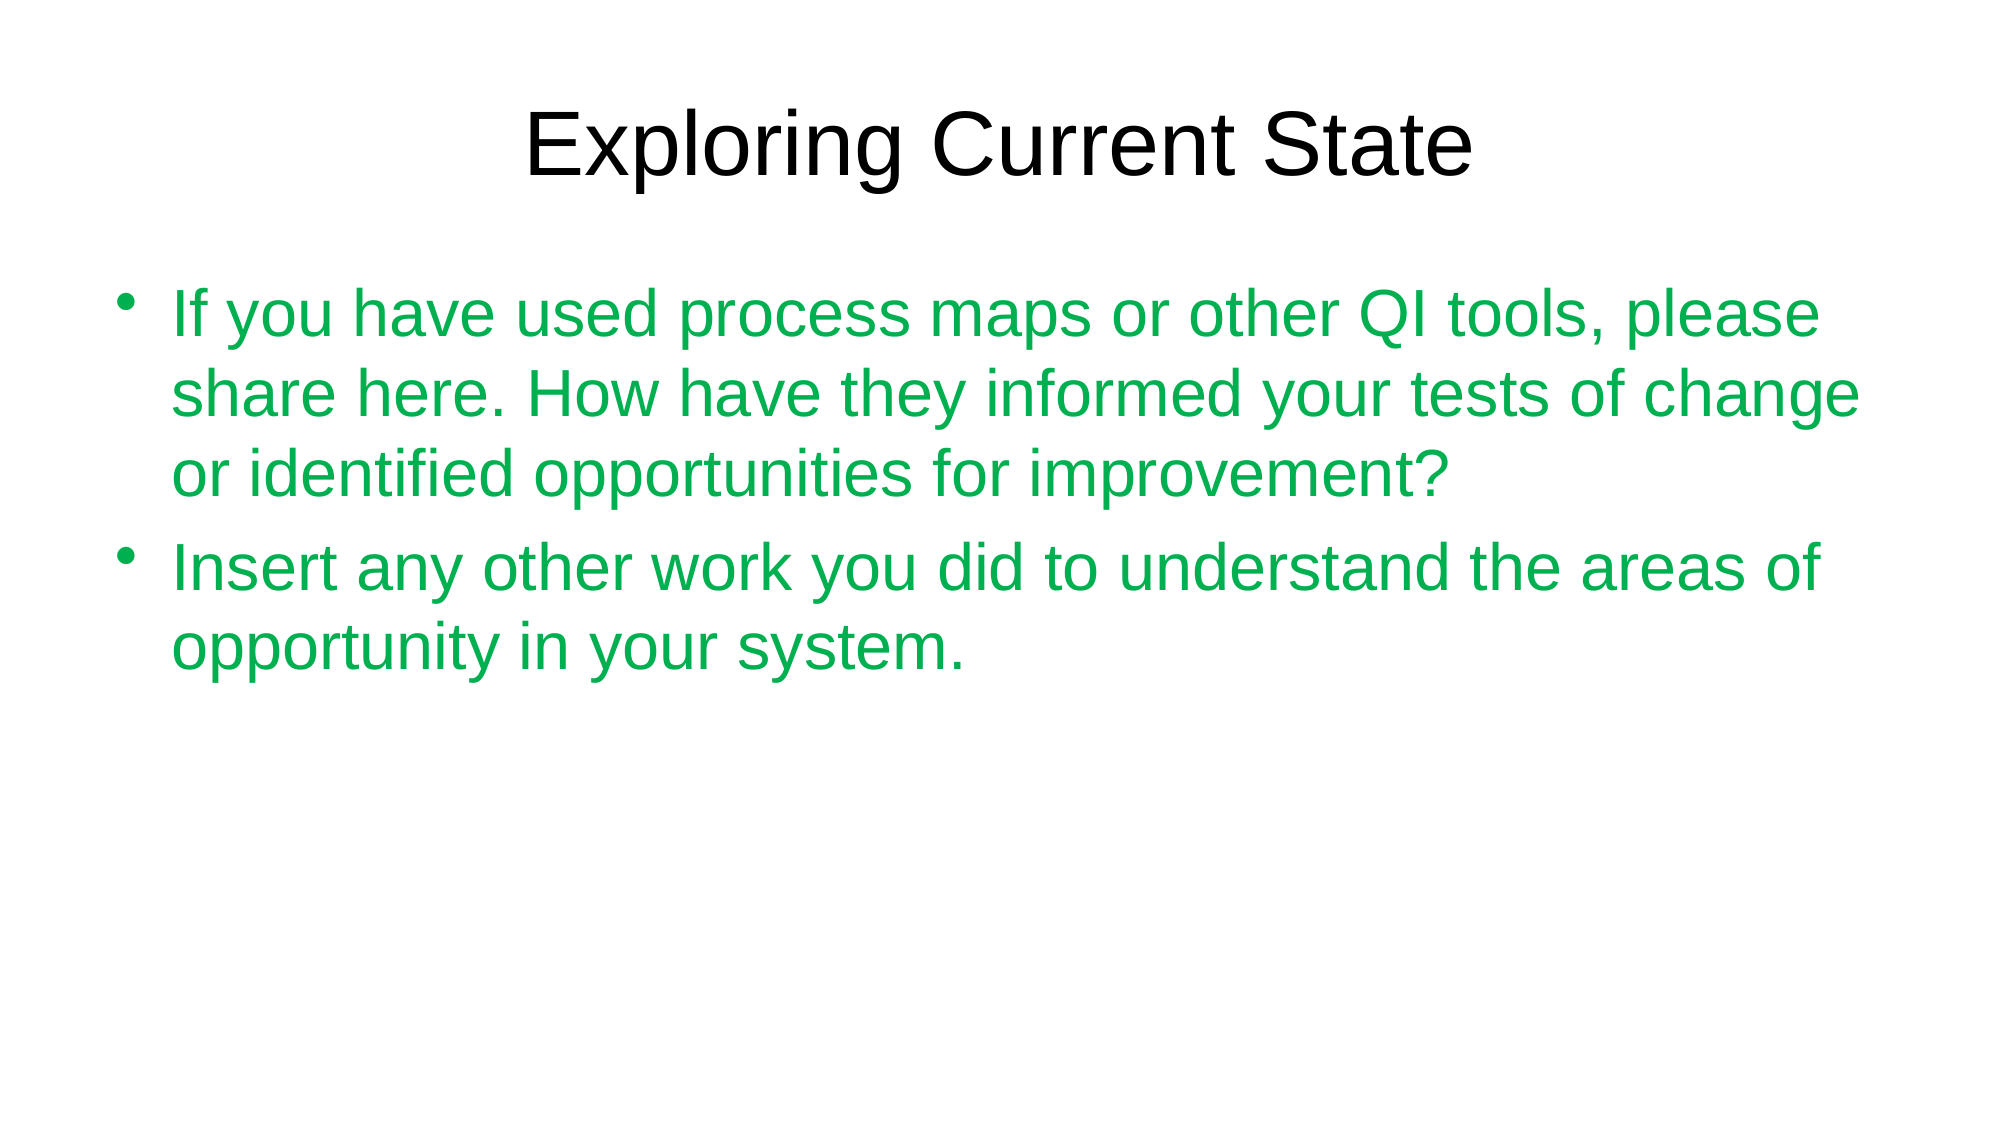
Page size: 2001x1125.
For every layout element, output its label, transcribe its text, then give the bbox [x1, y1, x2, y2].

title Exploring Current State [99, 45, 1900, 233]
list If you have used process maps or other QI tools, please share here. How have they informed your tests of change or identified opportunities for improvement? Insert any other work you did to understand the areas of opportunity in your system. [99, 262, 1900, 1005]
